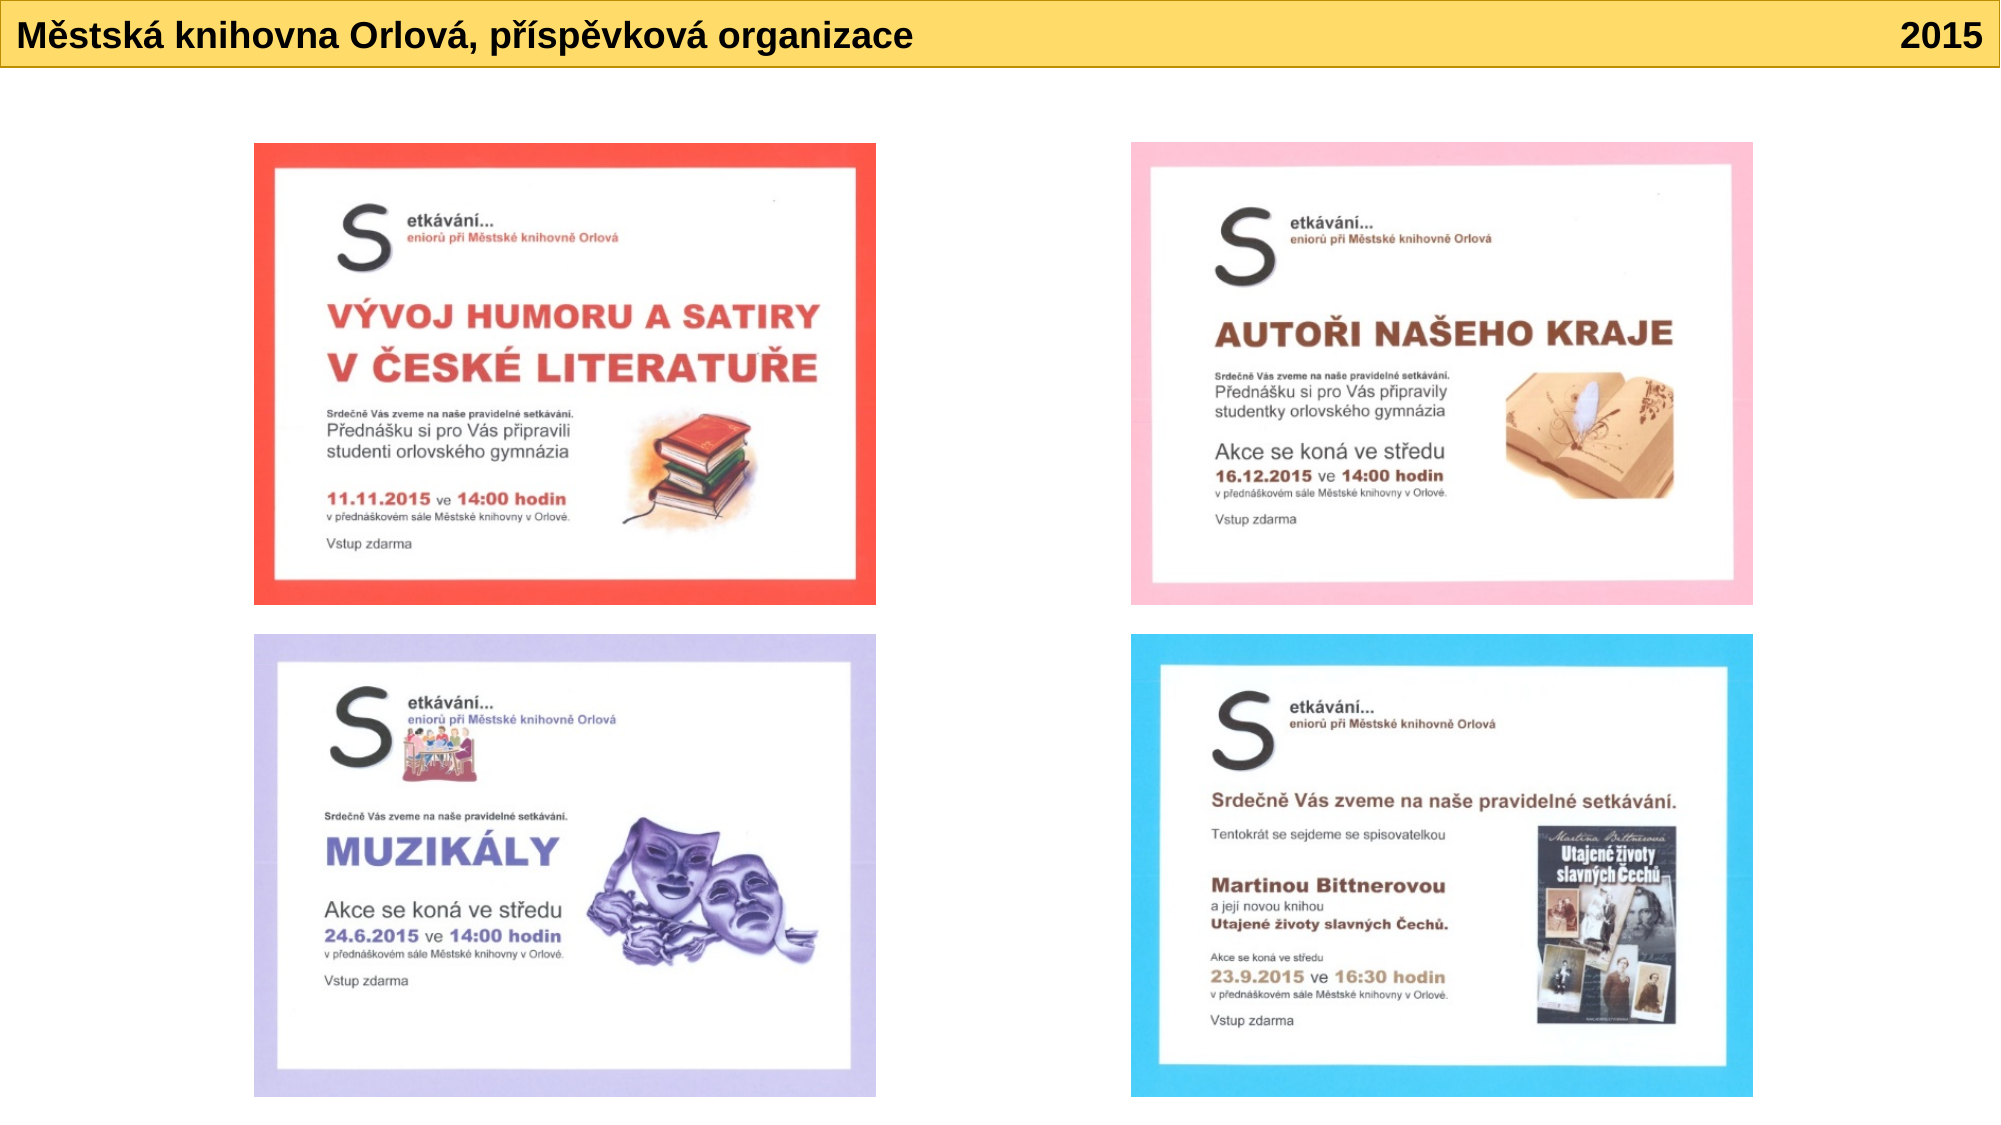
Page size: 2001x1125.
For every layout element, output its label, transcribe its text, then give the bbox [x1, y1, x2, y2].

picture [1131, 634, 1753, 1097]
picture [254, 143, 876, 605]
picture [253, 634, 876, 1097]
picture [1131, 142, 1753, 605]
text_box Městská knihovna Orlová, příspěvková organizace 2015 [0, 0, 2000, 68]
